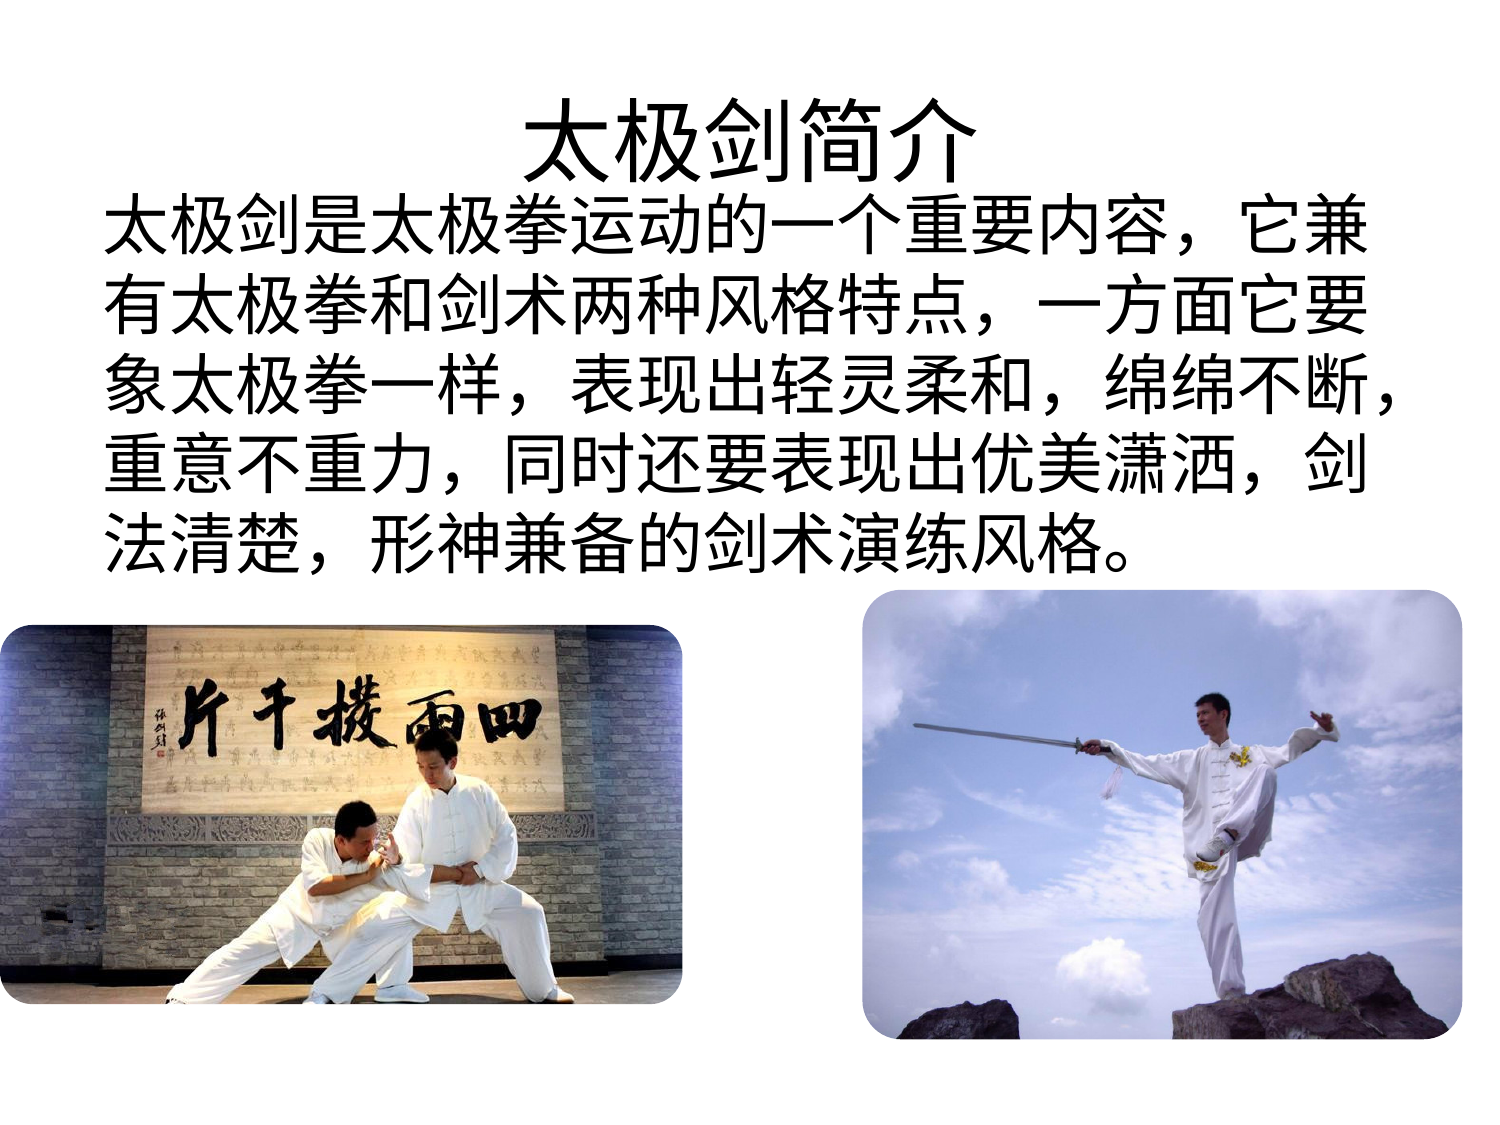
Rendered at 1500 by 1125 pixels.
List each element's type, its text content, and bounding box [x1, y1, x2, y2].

title 太极剑简介 [75, 45, 1425, 233]
picture [862, 589, 1463, 1040]
picture [0, 624, 683, 1005]
list 太极剑是太极拳运动的一个重要内容，它兼有太极拳和剑术两种风格特点，一方面它要象太极拳一样，表现出轻灵柔和，绵绵不断，重意不重力，同时还要表现出优美潇洒，剑法清楚，形神兼备的剑术演练风格。 [87, 174, 1438, 918]
